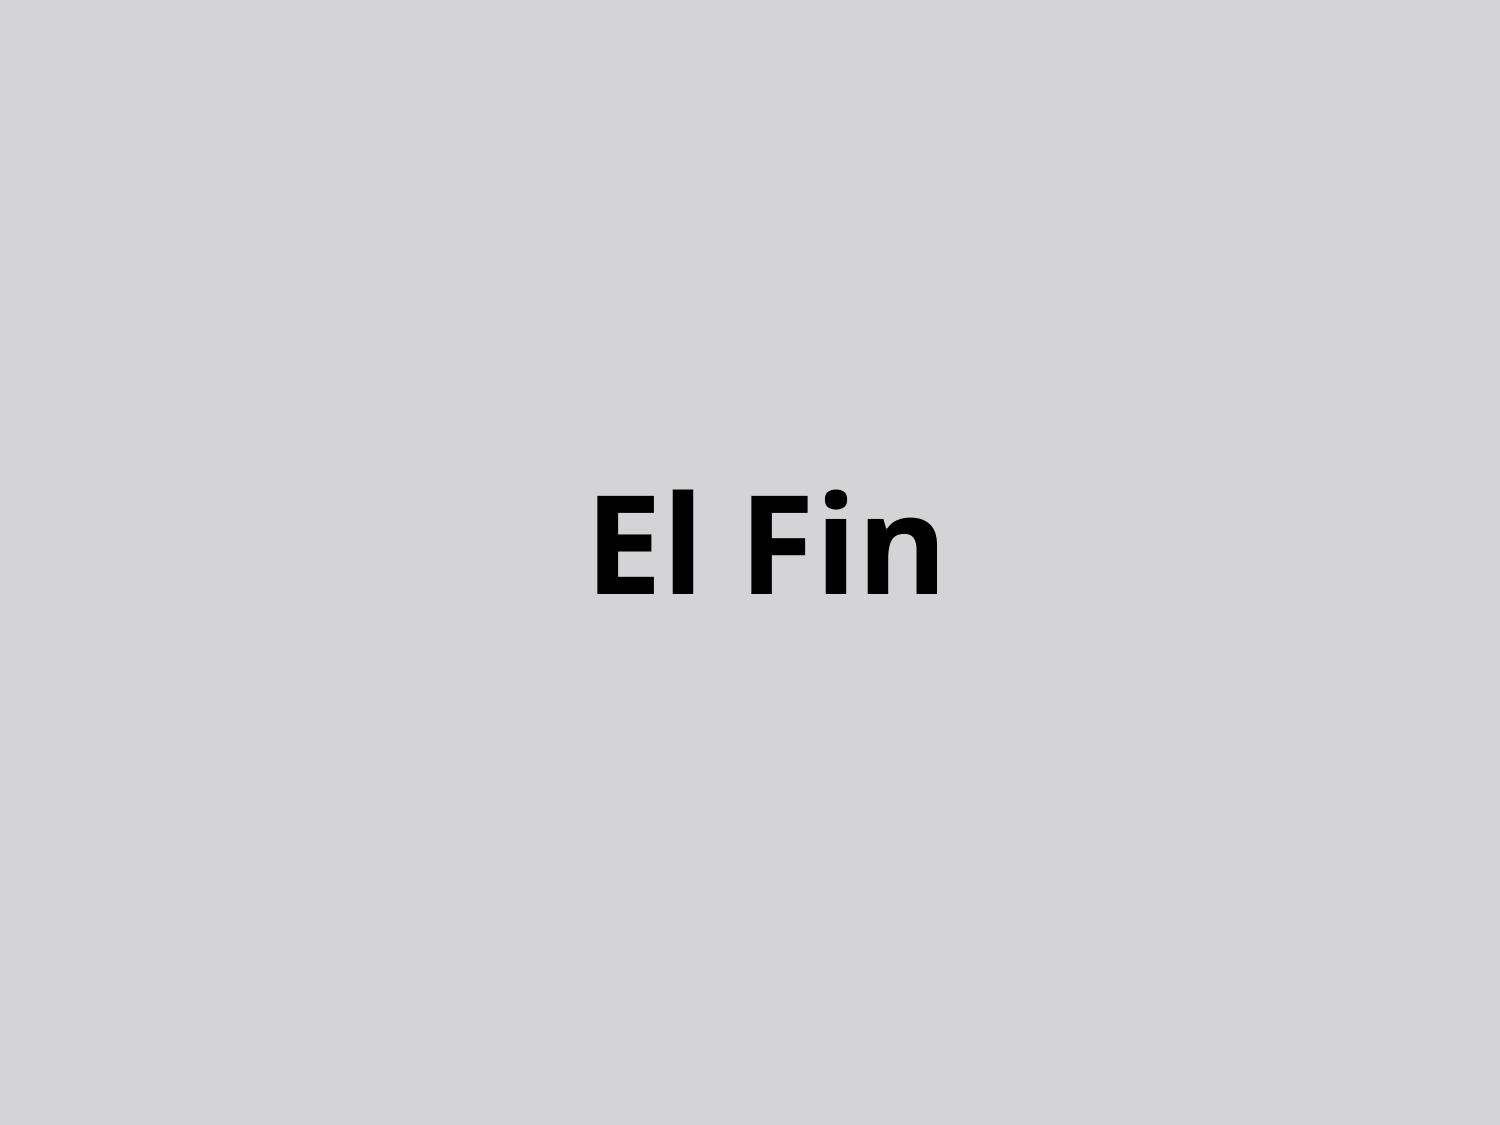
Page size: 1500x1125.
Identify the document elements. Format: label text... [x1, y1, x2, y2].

text_box El Fin [570, 450, 963, 630]
